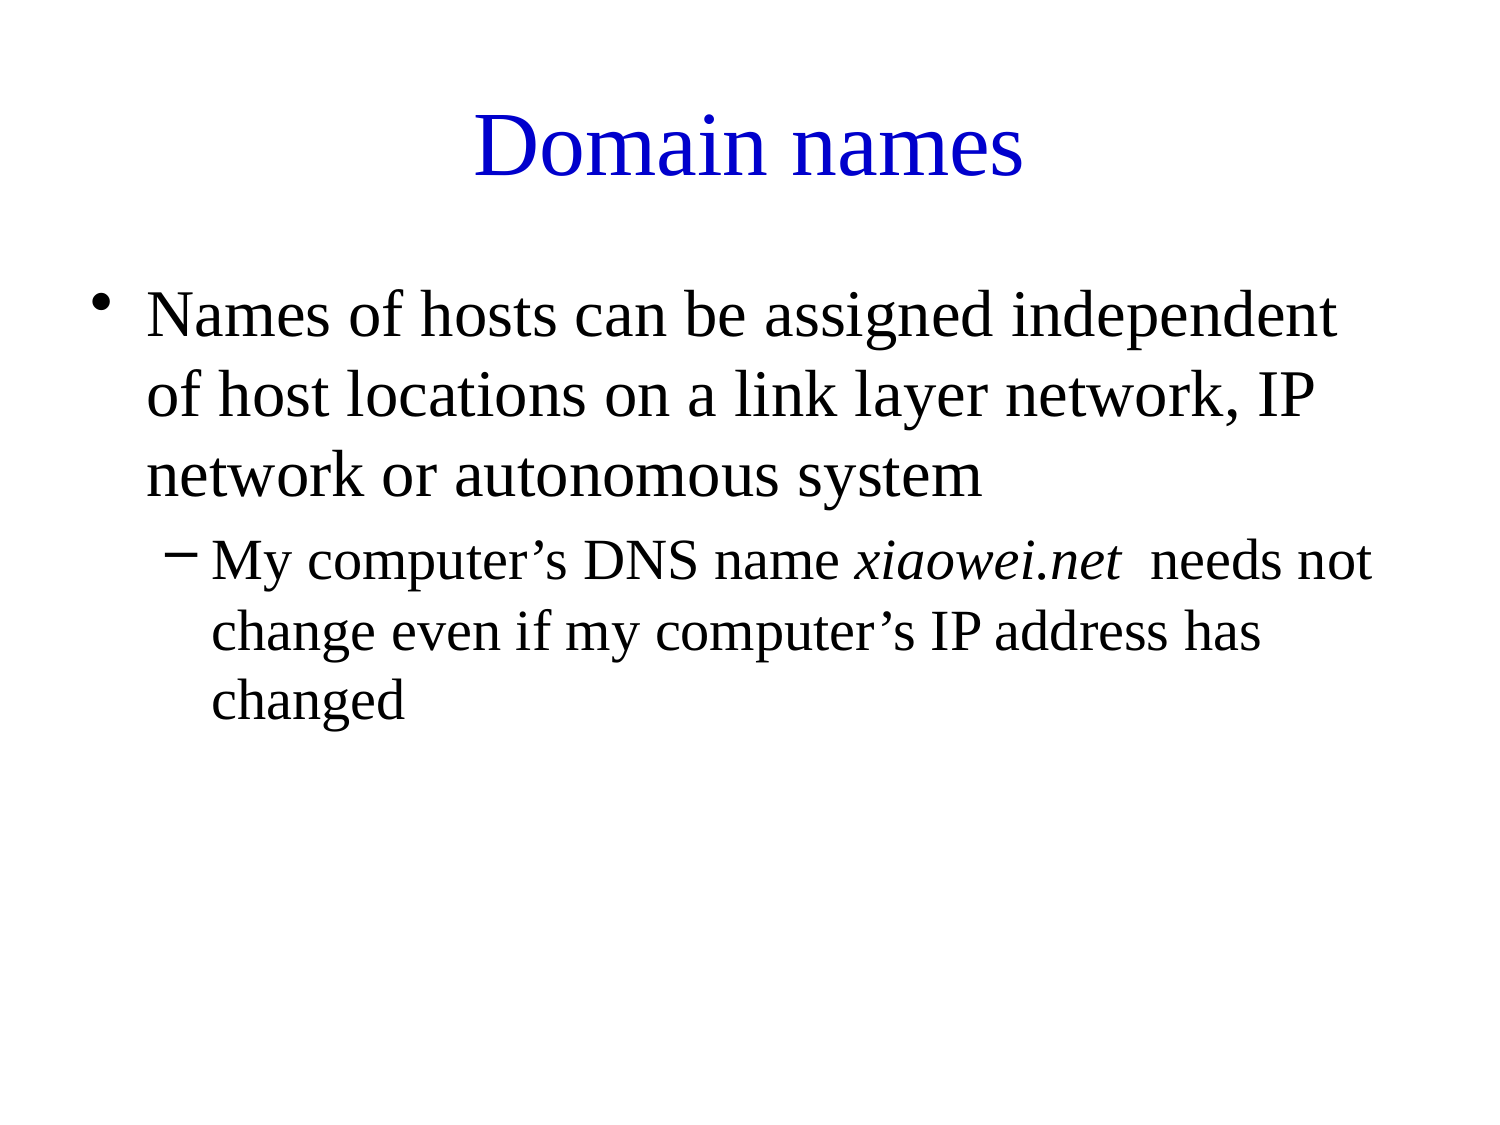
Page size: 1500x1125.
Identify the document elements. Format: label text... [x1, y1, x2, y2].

list Names of hosts can be assigned independent of host locations on a link layer network, IP network or autonomous system My computer’s DNS name xiaowei.net needs not change even if my computer’s IP address has changed [74, 262, 1426, 1051]
title Domain names [74, 44, 1426, 233]
